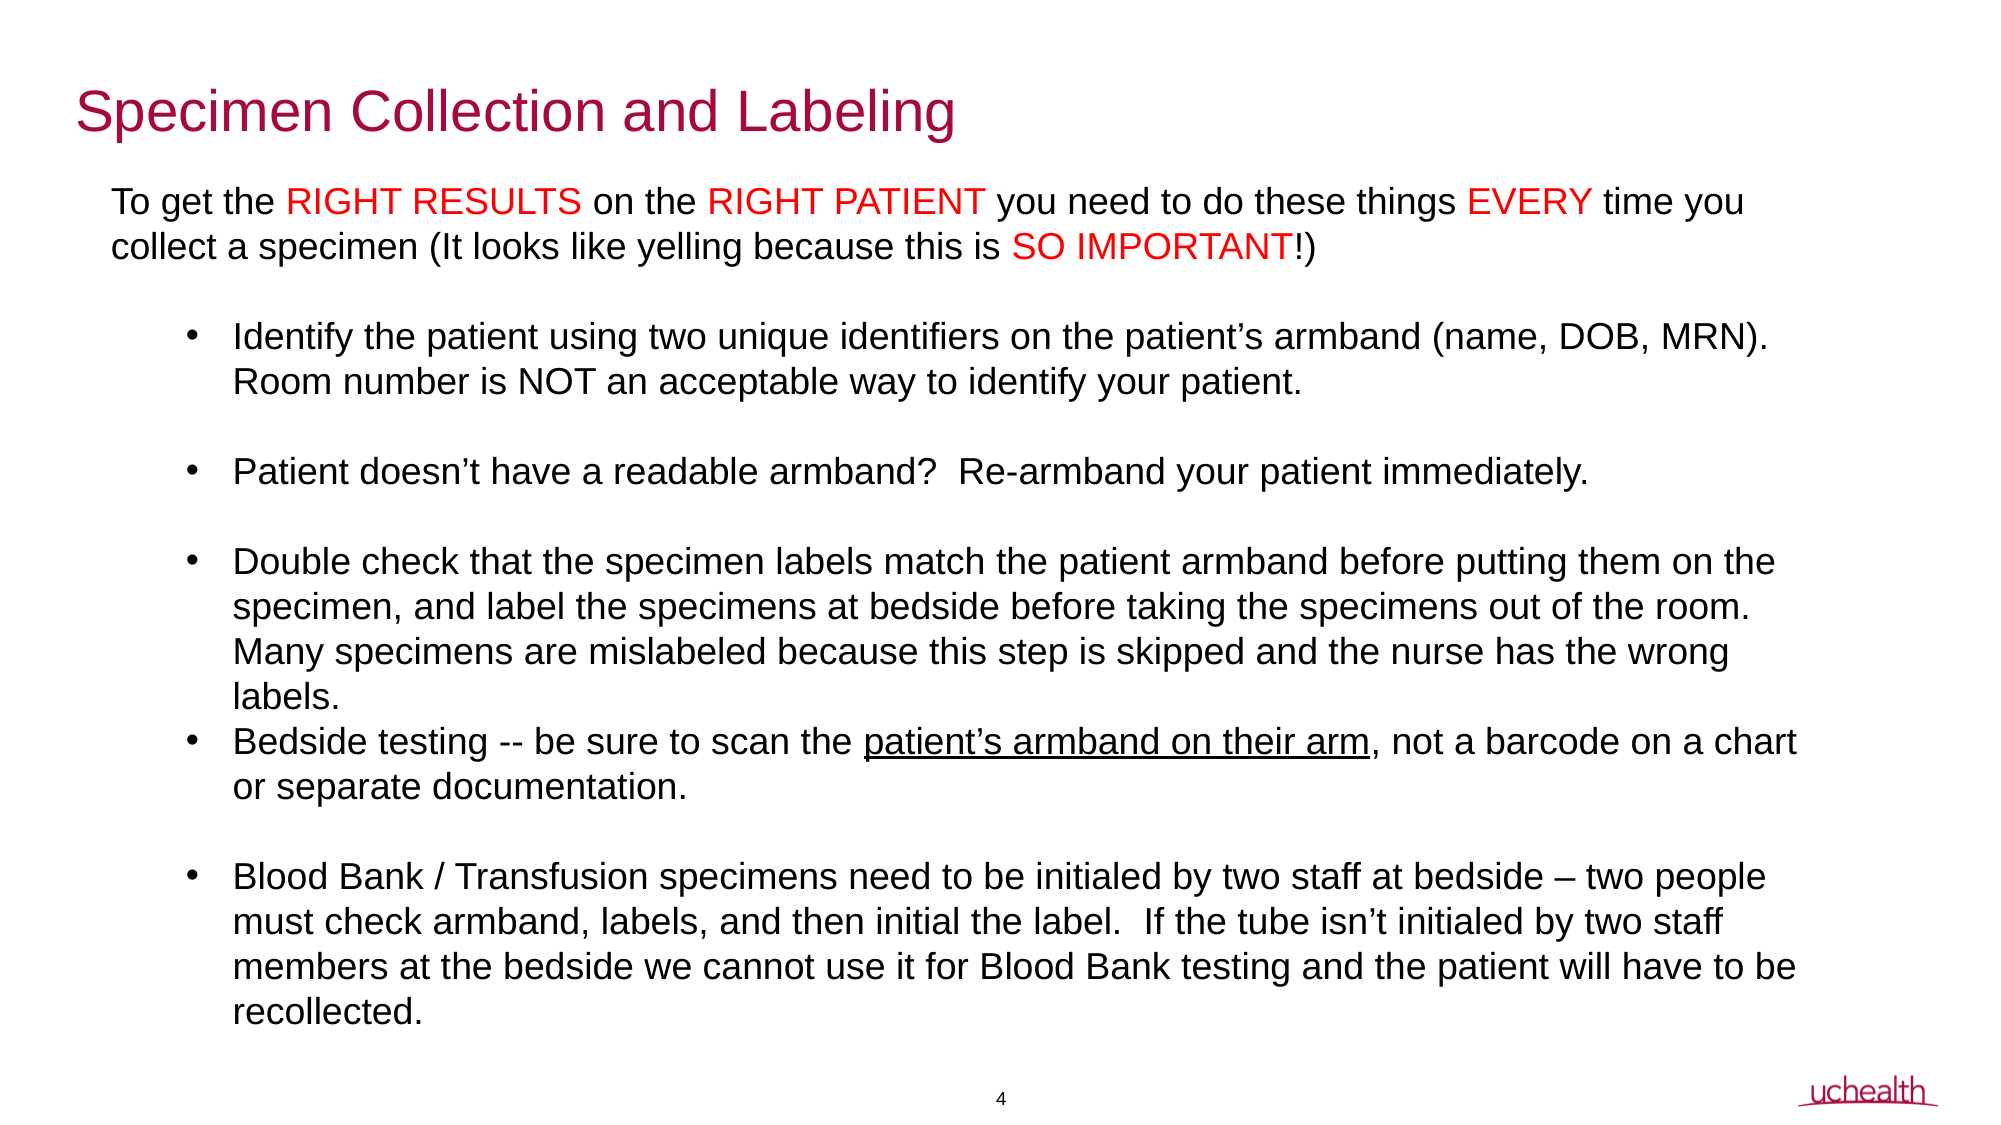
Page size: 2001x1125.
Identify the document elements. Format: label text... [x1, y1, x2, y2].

picture [1798, 1075, 1938, 1107]
text_box To get the RIGHT RESULTS on the RIGHT PATIENT you need to do these things EVERY time you collect a specimen (It looks like yelling because this is SO IMPORTANT!) Identify the patient using two unique identifiers on the patient’s armband (name, DOB, MRN). Room number is NOT an acceptable way to identify your patient. Patient doesn’t have a readable armband? Re-armband your patient immediately. Double check that the specimen labels match the patient armband before putting them on the specimen, and label the specimens at bedside before taking the specimens out of the room. Many specimens are mislabeled because this step is skipped and the nurse has the wrong labels. Bedside testing -- be sure to scan the patient’s armband on their arm, not a barcode on a chart or separate documentation. Blood Bank / Transfusion specimens need to be initialed by two staff at bedside – two people must check armband, labels, and then initial the label. If the tube isn’t initialed by two staff members at the bedside we cannot use it for Blood Bank testing and the patient will have to be recollected. [110, 176, 1826, 1035]
slide_number 4 [938, 1035, 1065, 1110]
title Specimen Collection and Labeling [75, 73, 1925, 238]
